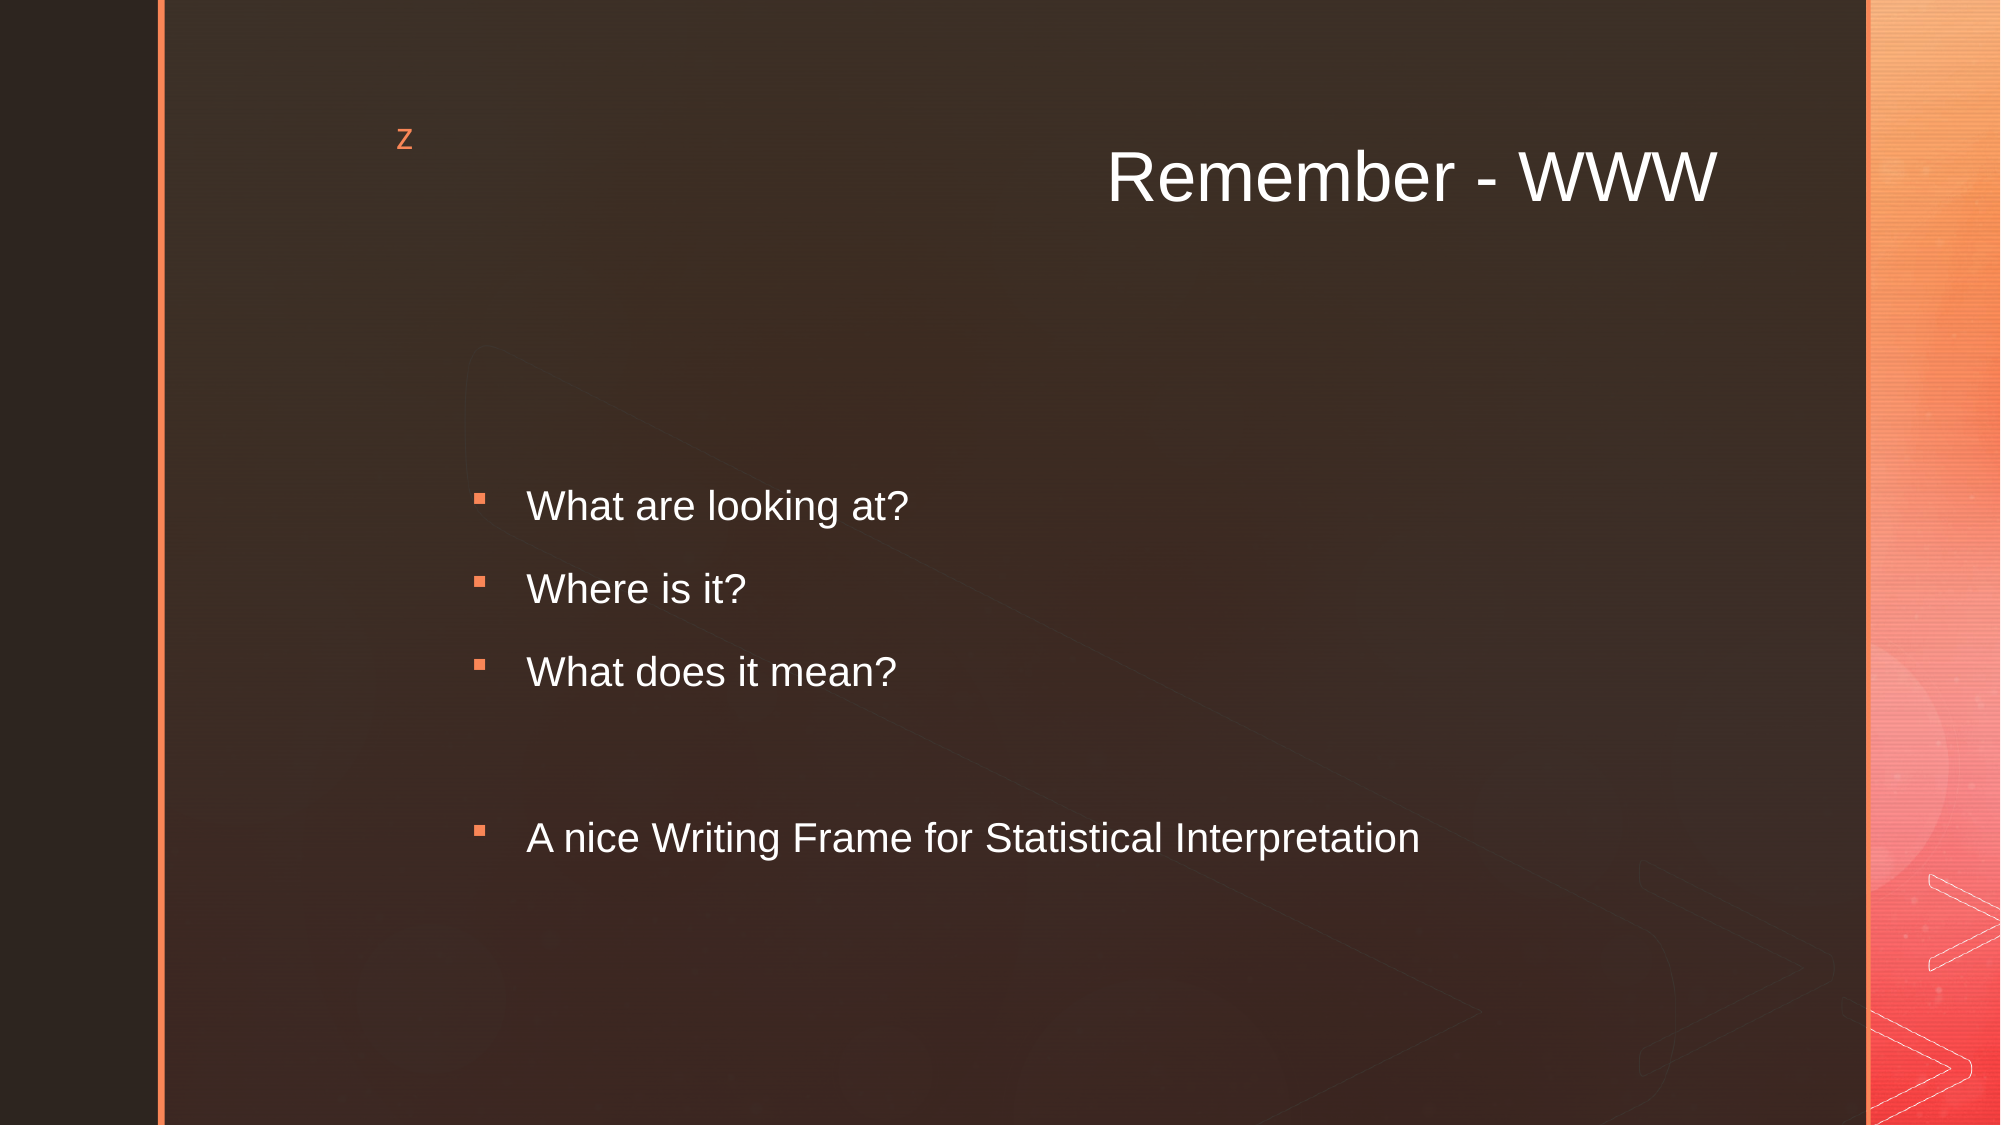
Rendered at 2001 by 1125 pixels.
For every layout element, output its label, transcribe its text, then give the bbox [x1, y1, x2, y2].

picture [1871, 0, 2001, 1125]
title Remember - WWW [428, 132, 1734, 310]
list What are looking at? Where is it? What does it mean? A nice Writing Frame for Statistical Interpretation [454, 336, 1734, 993]
